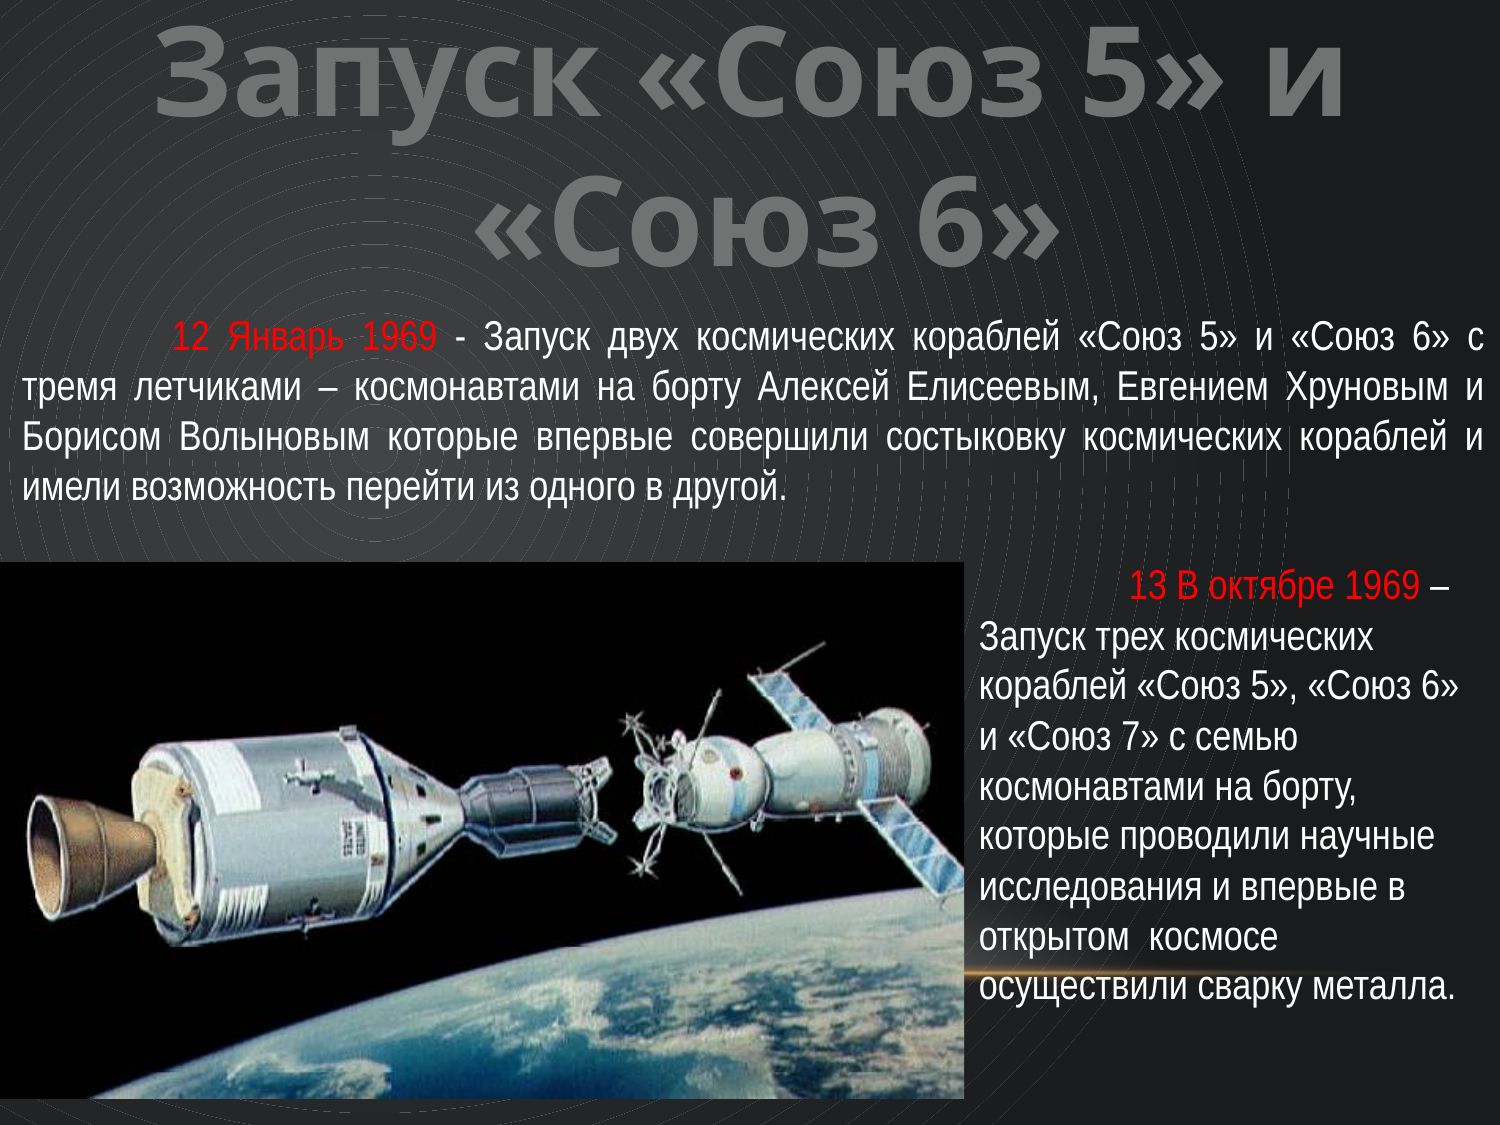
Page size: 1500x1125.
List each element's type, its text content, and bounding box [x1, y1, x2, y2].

text_box Запуск «Союз 5» и «Союз 6» [135, 0, 1367, 299]
picture [0, 0, 1500, 1125]
text_box 13 В октябре 1969 – Запуск трех космических кораблей «Союз 5», «Союз 6» и «Союз 7» с семью космонавтами на борту, которые проводили научные исследования и впервые в открытом космосе осуществили сварку металла. [964, 550, 1500, 1016]
text_box 12 Январь 1969 - Запуск двух космических кораблей «Союз 5» и «Союз 6» с тремя летчиками – космонавтами на борту Алексей Елисеевым, Евгением Хруновым и Борисом Волыновым которые впервые совершили состыковку космических кораблей и имели возможность перейти из одного в другой. [7, 301, 1500, 517]
